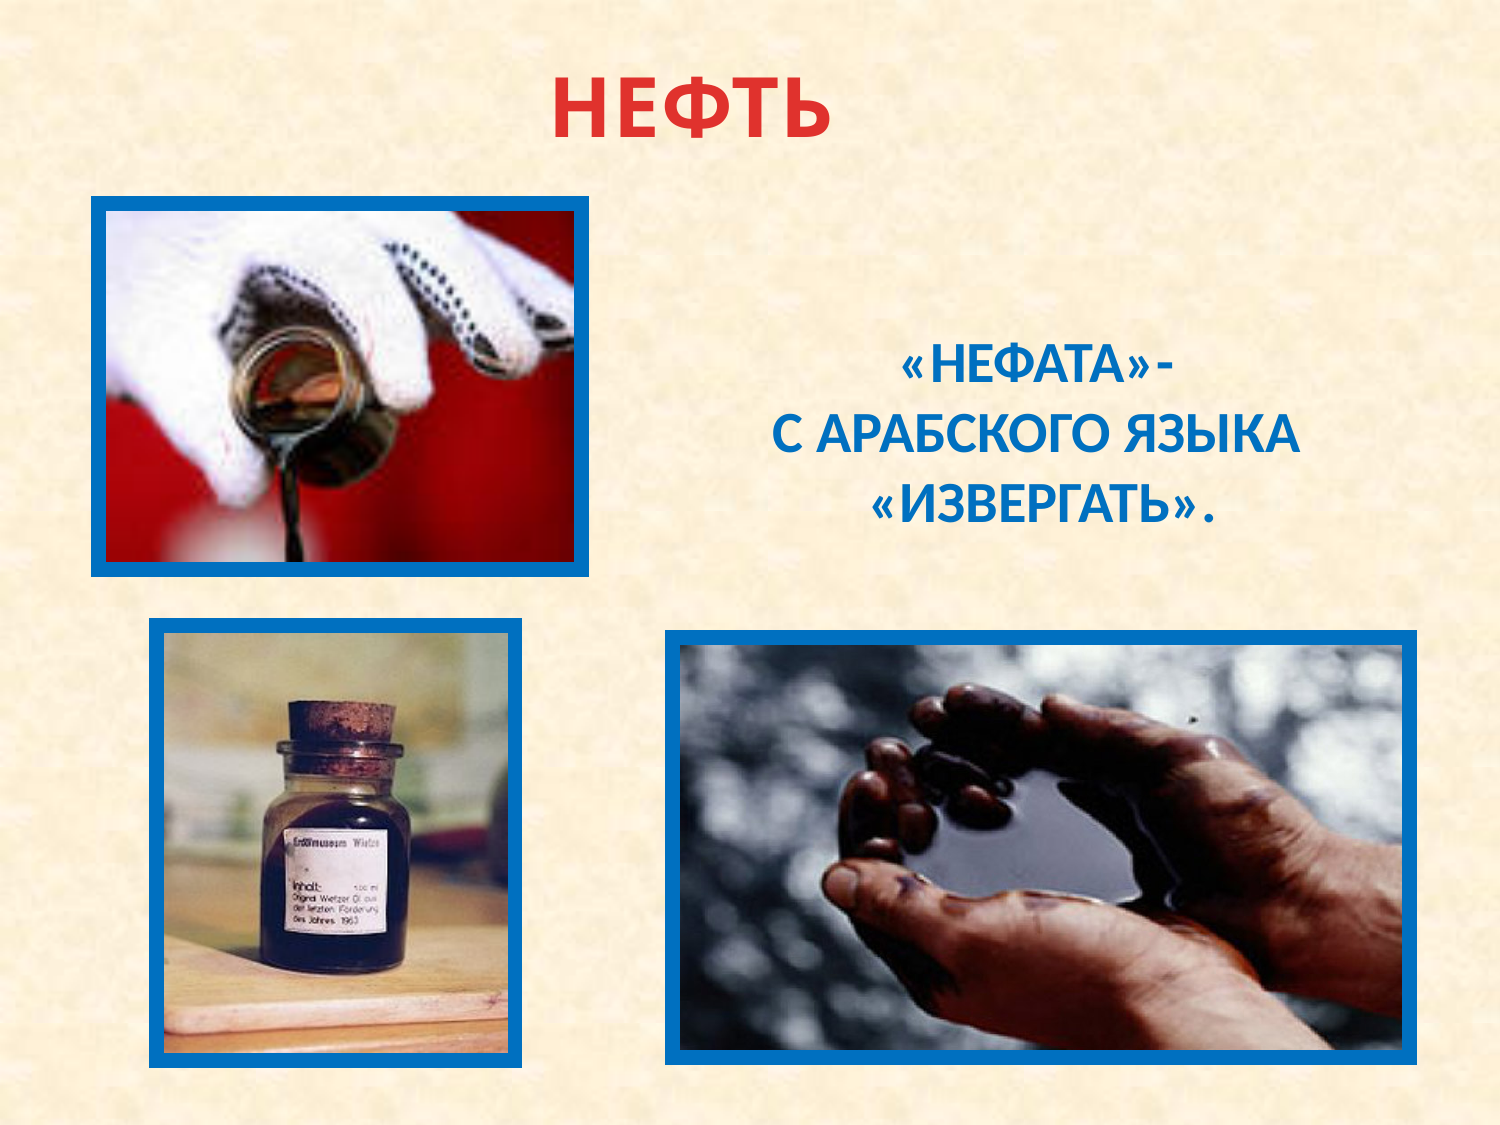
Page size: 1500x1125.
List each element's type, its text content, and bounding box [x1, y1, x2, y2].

text_box «НЕФАТА»- С АРАБСКОГО ЯЗЫКА «ИЗВЕРГАТЬ». [656, 316, 1430, 542]
picture [0, 0, 1500, 1125]
text_box НЕФТЬ [468, 46, 914, 162]
